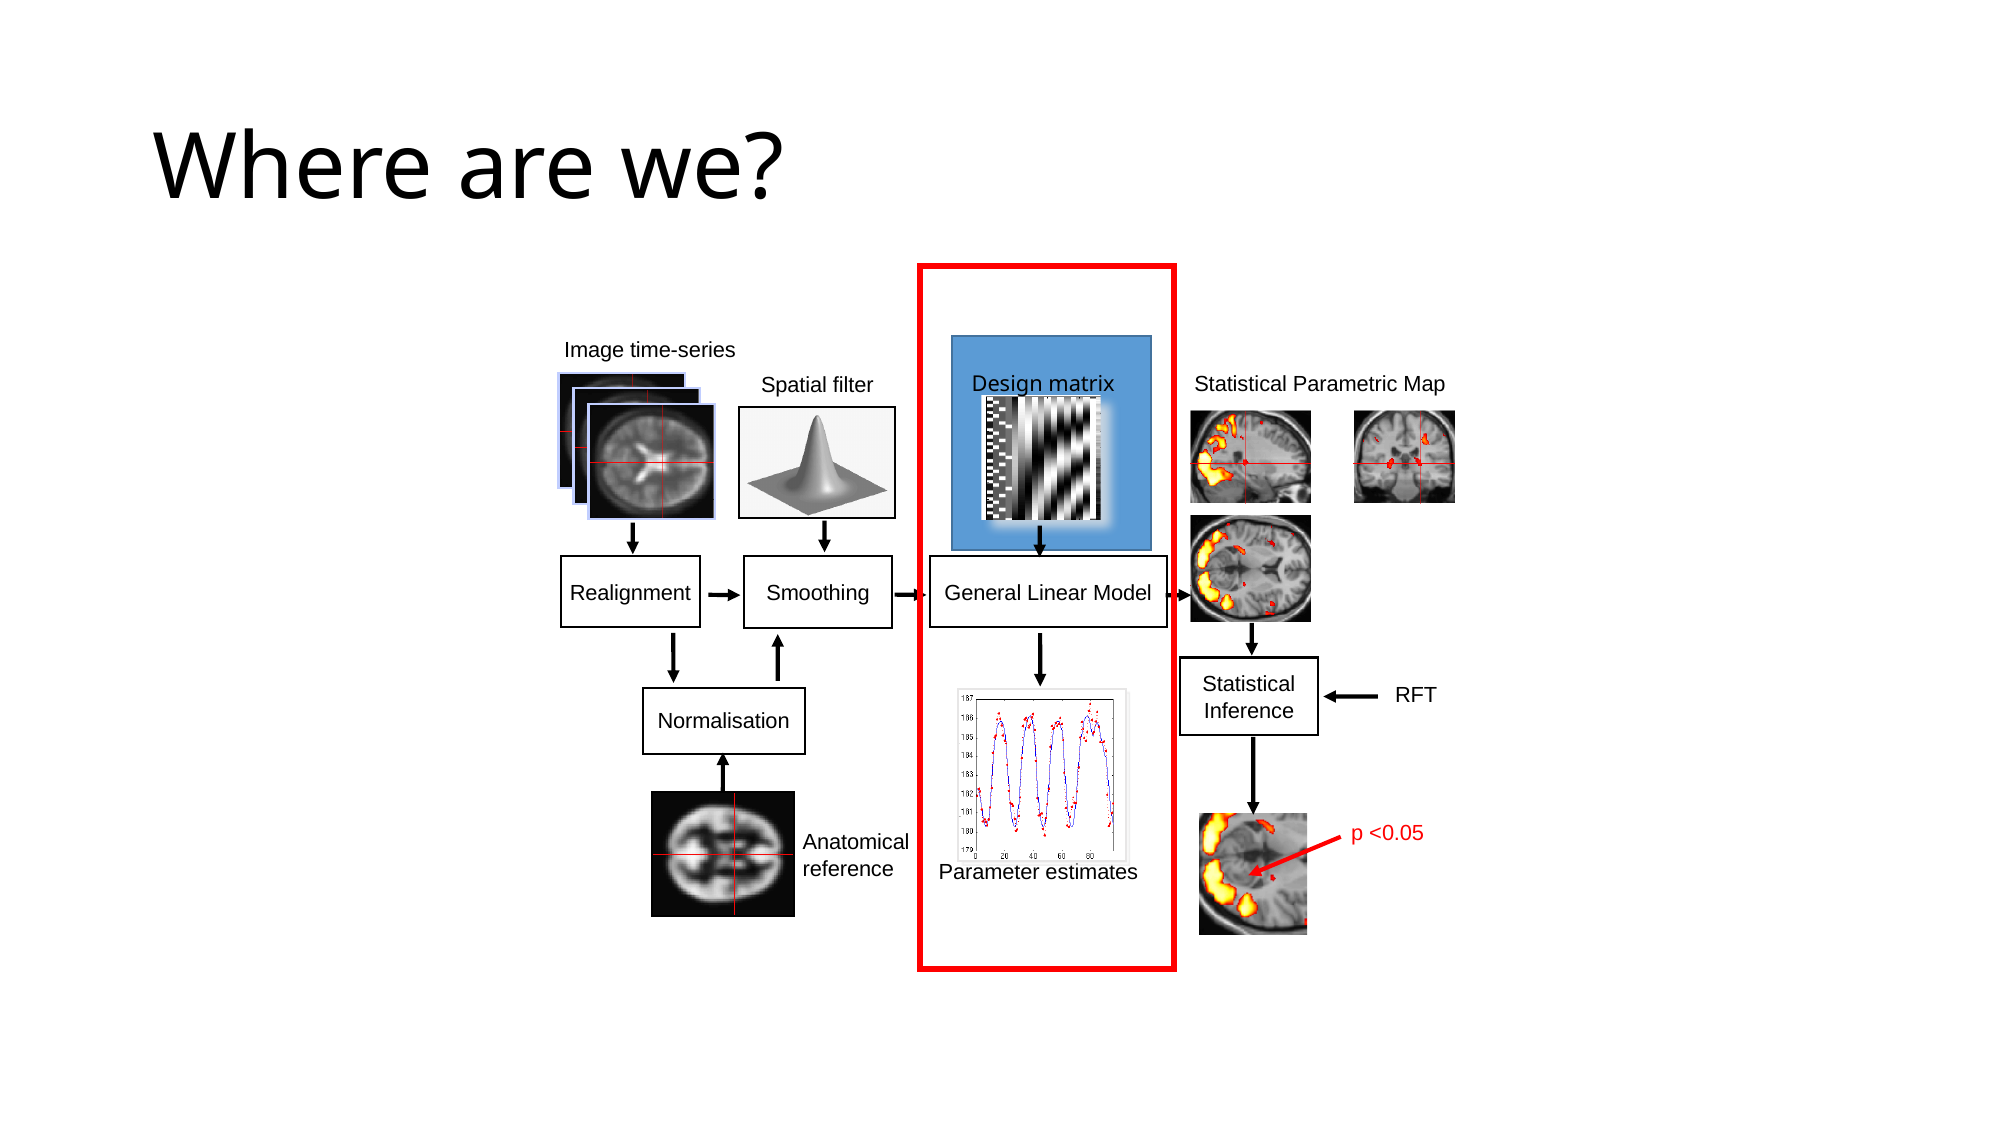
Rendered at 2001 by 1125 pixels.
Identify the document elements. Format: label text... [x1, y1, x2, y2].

title Where are we? [137, 59, 1863, 278]
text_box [550, 330, 1467, 935]
text_box [919, 935, 1175, 970]
text_box [919, 265, 1175, 330]
